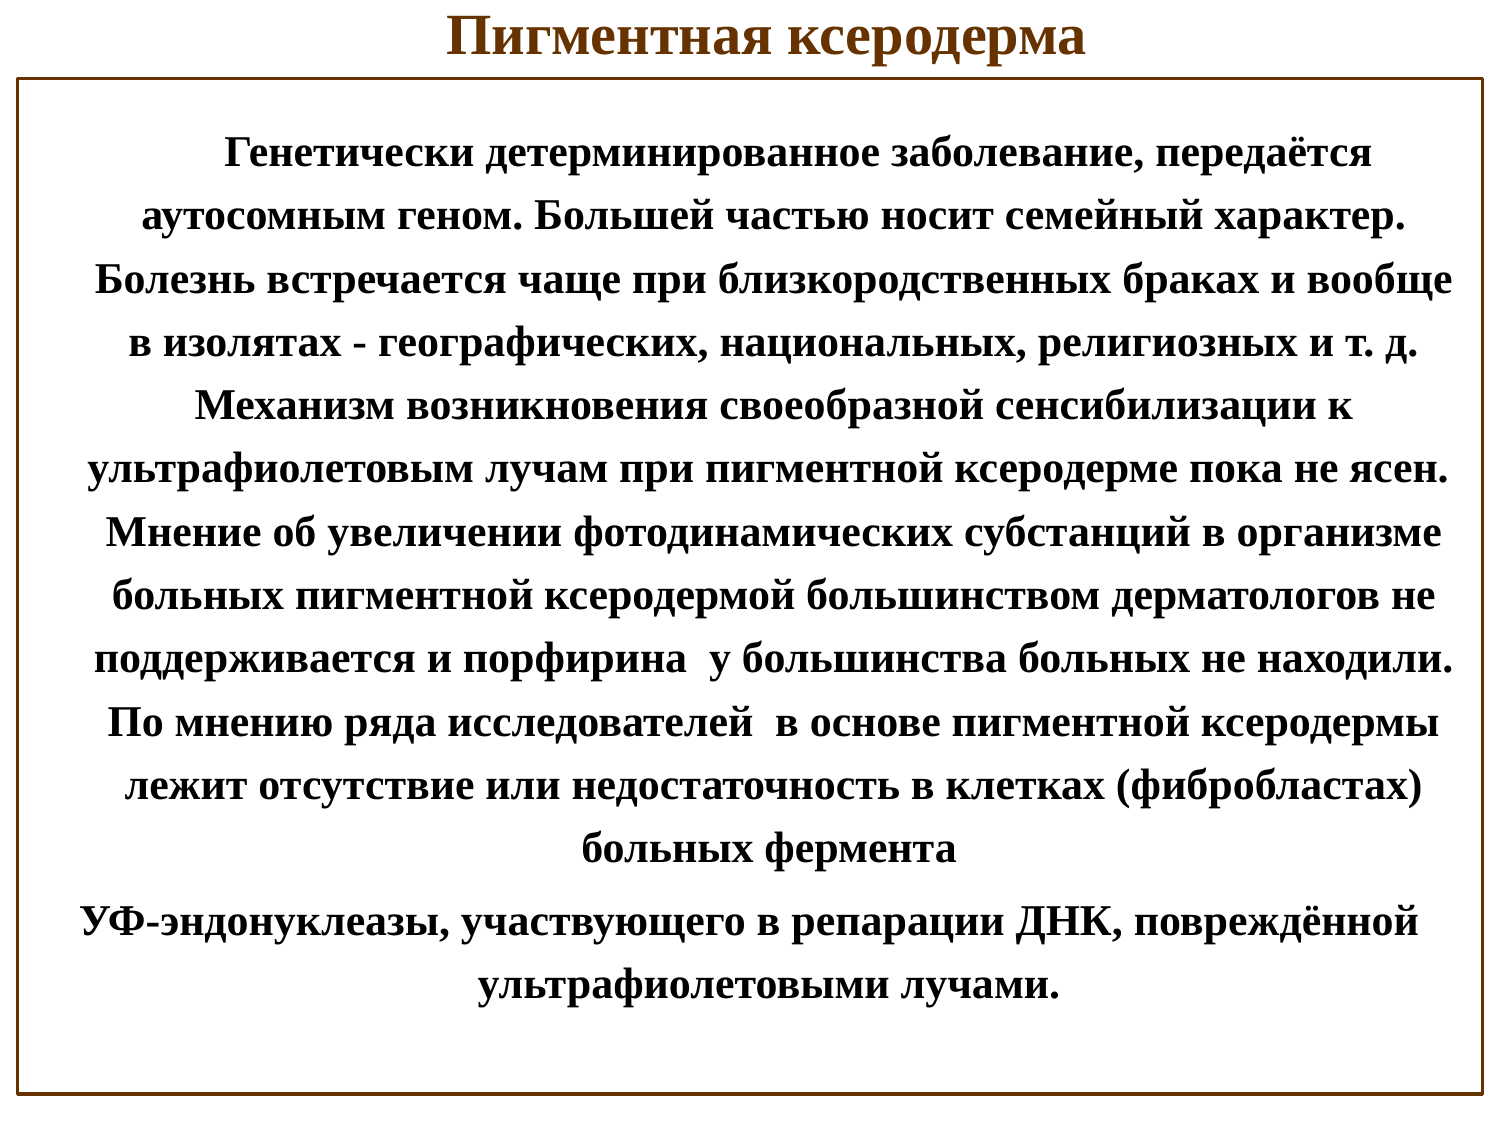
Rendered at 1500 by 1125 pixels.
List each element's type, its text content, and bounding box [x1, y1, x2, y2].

list Генетически детерминированное заболевание, передаётся аутосомным геном. Большей частью носит семейный характер. Болезнь встречается чаще при близкородственных браках и вообще в изолятах - географических, национальных, религиозных и т. д. Механизм возникновения своеобразной сенсибилизации к ультрафиолетовым лучам при пигментной ксеродерме пока не ясен. Мнение об увеличении фотодинамических субстанций в организме больных пигментной ксеродермой большинством дерматологов не поддерживается и порфирина у большинства больных не находили. По мнению ряда исследователей в основе пигментной ксеродермы лежит отсутствие или недостаточность в клетках (фибробластах) больных фермента УФ-эндонуклеазы, участвующего в репарации ДНК, повреждённой ультрафиолетовыми лучами. [17, 78, 1483, 1094]
title Пигментная ксеродерма [75, 30, 1459, 78]
